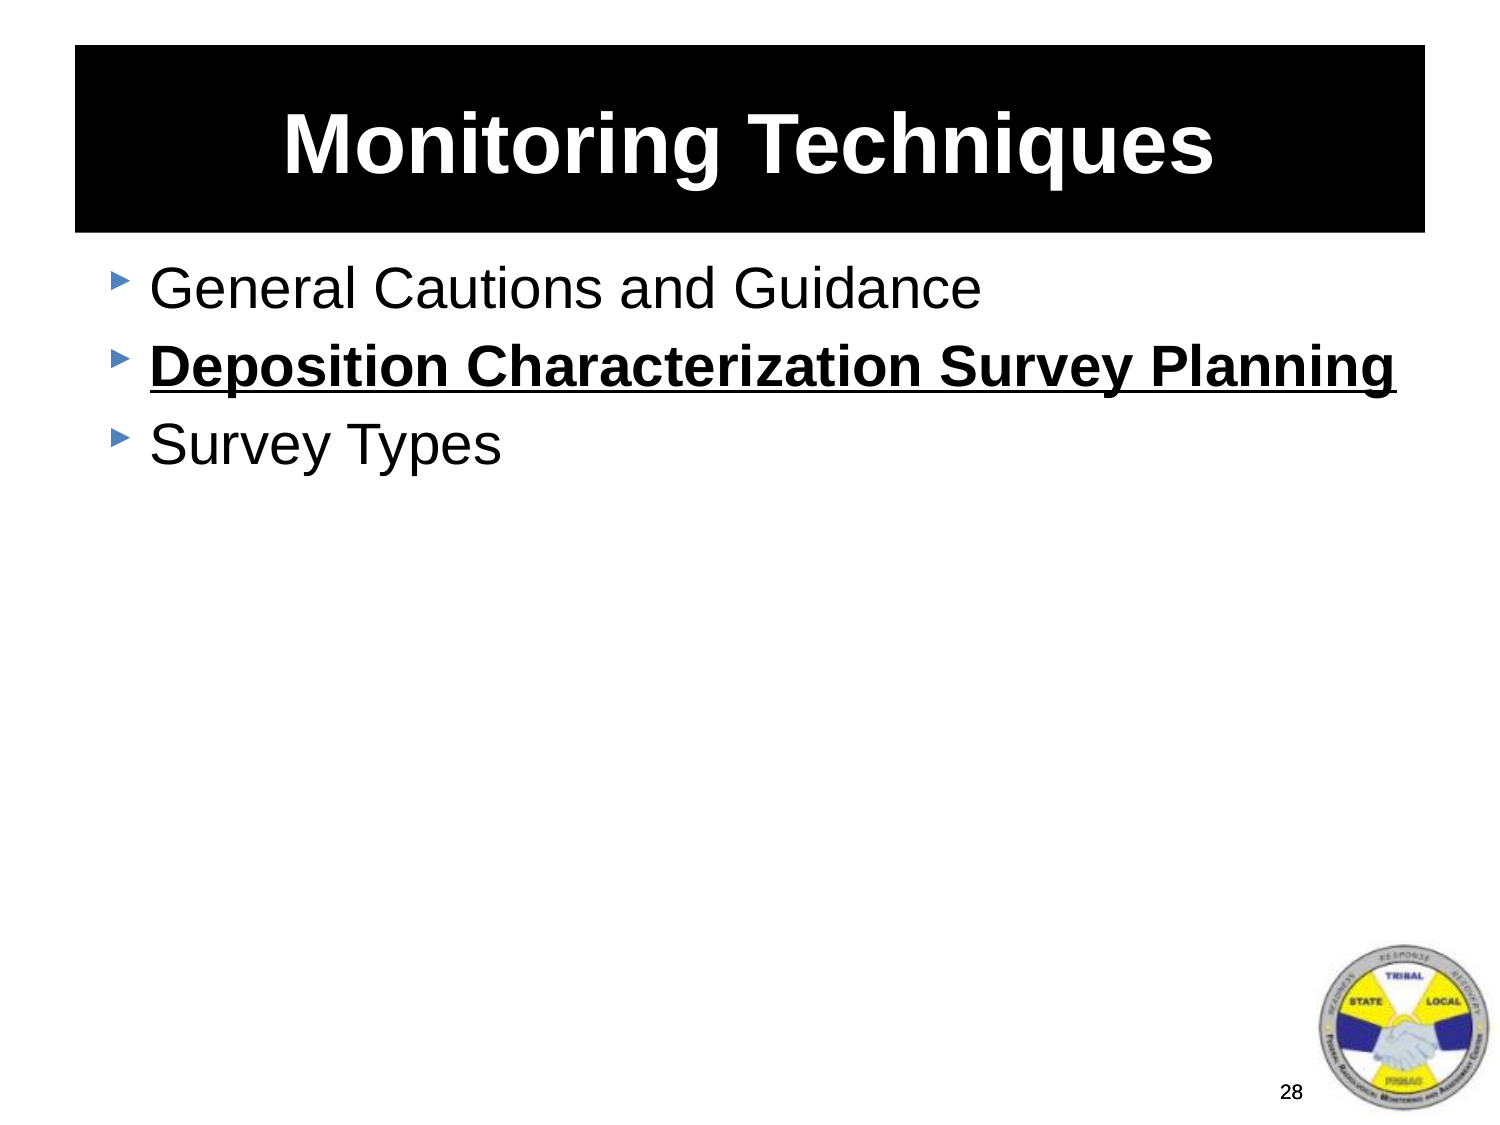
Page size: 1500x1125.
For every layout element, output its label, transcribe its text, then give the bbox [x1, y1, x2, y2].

list General Cautions and Guidance Deposition Characterization Survey Planning Survey Types [75, 243, 1425, 986]
picture [1316, 940, 1495, 1116]
title Monitoring Techniques [75, 45, 1425, 233]
